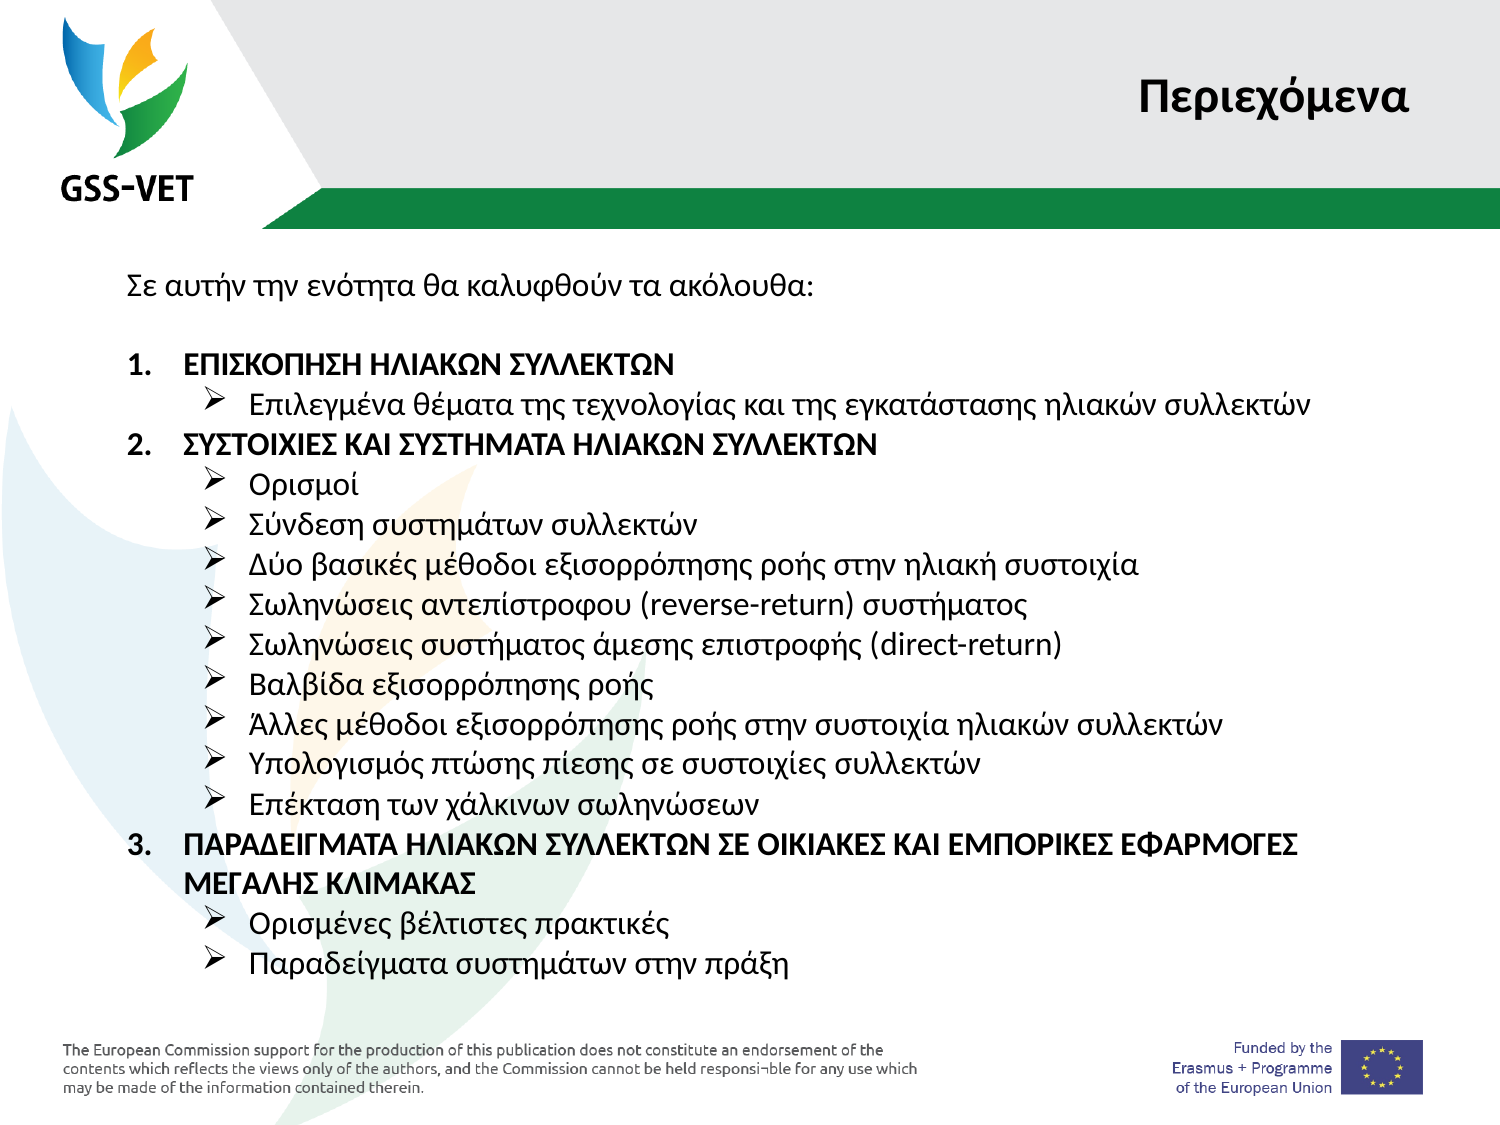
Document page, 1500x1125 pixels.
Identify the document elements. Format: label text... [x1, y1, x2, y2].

title Περιεχόμενα [324, 0, 1425, 185]
text_box Σε αυτήν την ενότητα θα καλυφθούν τα ακόλουθα: ΕΠΙΣΚΟΠΗΣΗ ΗΛΙΑΚΩΝ ΣΥΛΛΕΚΤΩΝ Επιλεγμένα θέματα της τεχνολογίας και της εγκατάστασης ηλιακών συλλεκτών ΣΥΣΤΟΙΧΙΕΣ ΚΑΙ ΣΥΣΤΗΜΑΤΑ ΗΛΙΑΚΩΝ ΣΥΛΛΕΚΤΩΝ Ορισμοί Σύνδεση συστημάτων συλλεκτών Δύο βασικές μέθοδοι εξισορρόπησης ροής στην ηλιακή συστοιχία Σωληνώσεις αντεπίστροφου (reverse-return) συστήματος Σωληνώσεις συστήματος άμεσης επιστροφής (direct-return) Βαλβίδα εξισορρόπησης ροής Άλλες μέθοδοι εξισορρόπησης ροής στην συστοιχία ηλιακών συλλεκτών Υπολογισμός πτώσης πίεσης σε συστοιχίες συλλεκτών Επέκταση των χάλκινων σωληνώσεων ΠΑΡΑΔΕΙΓΜΑΤΑ ΗΛΙΑΚΩΝ ΣΥΛΛΕΚΤΩΝ ΣΕ ΟΙΚΙΑΚΕΣ ΚΑΙ ΕΜΠΟΡΙΚΕΣ ΕΦΑΡΜΟΓΕΣ ΜΕΓΑΛΗΣ ΚΛΙΜΑΚΑΣ Ορισμένες βέλτιστες πρακτικές Παραδείγματα συστημάτων στην πράξη [112, 255, 1424, 989]
picture [0, 0, 1500, 1125]
